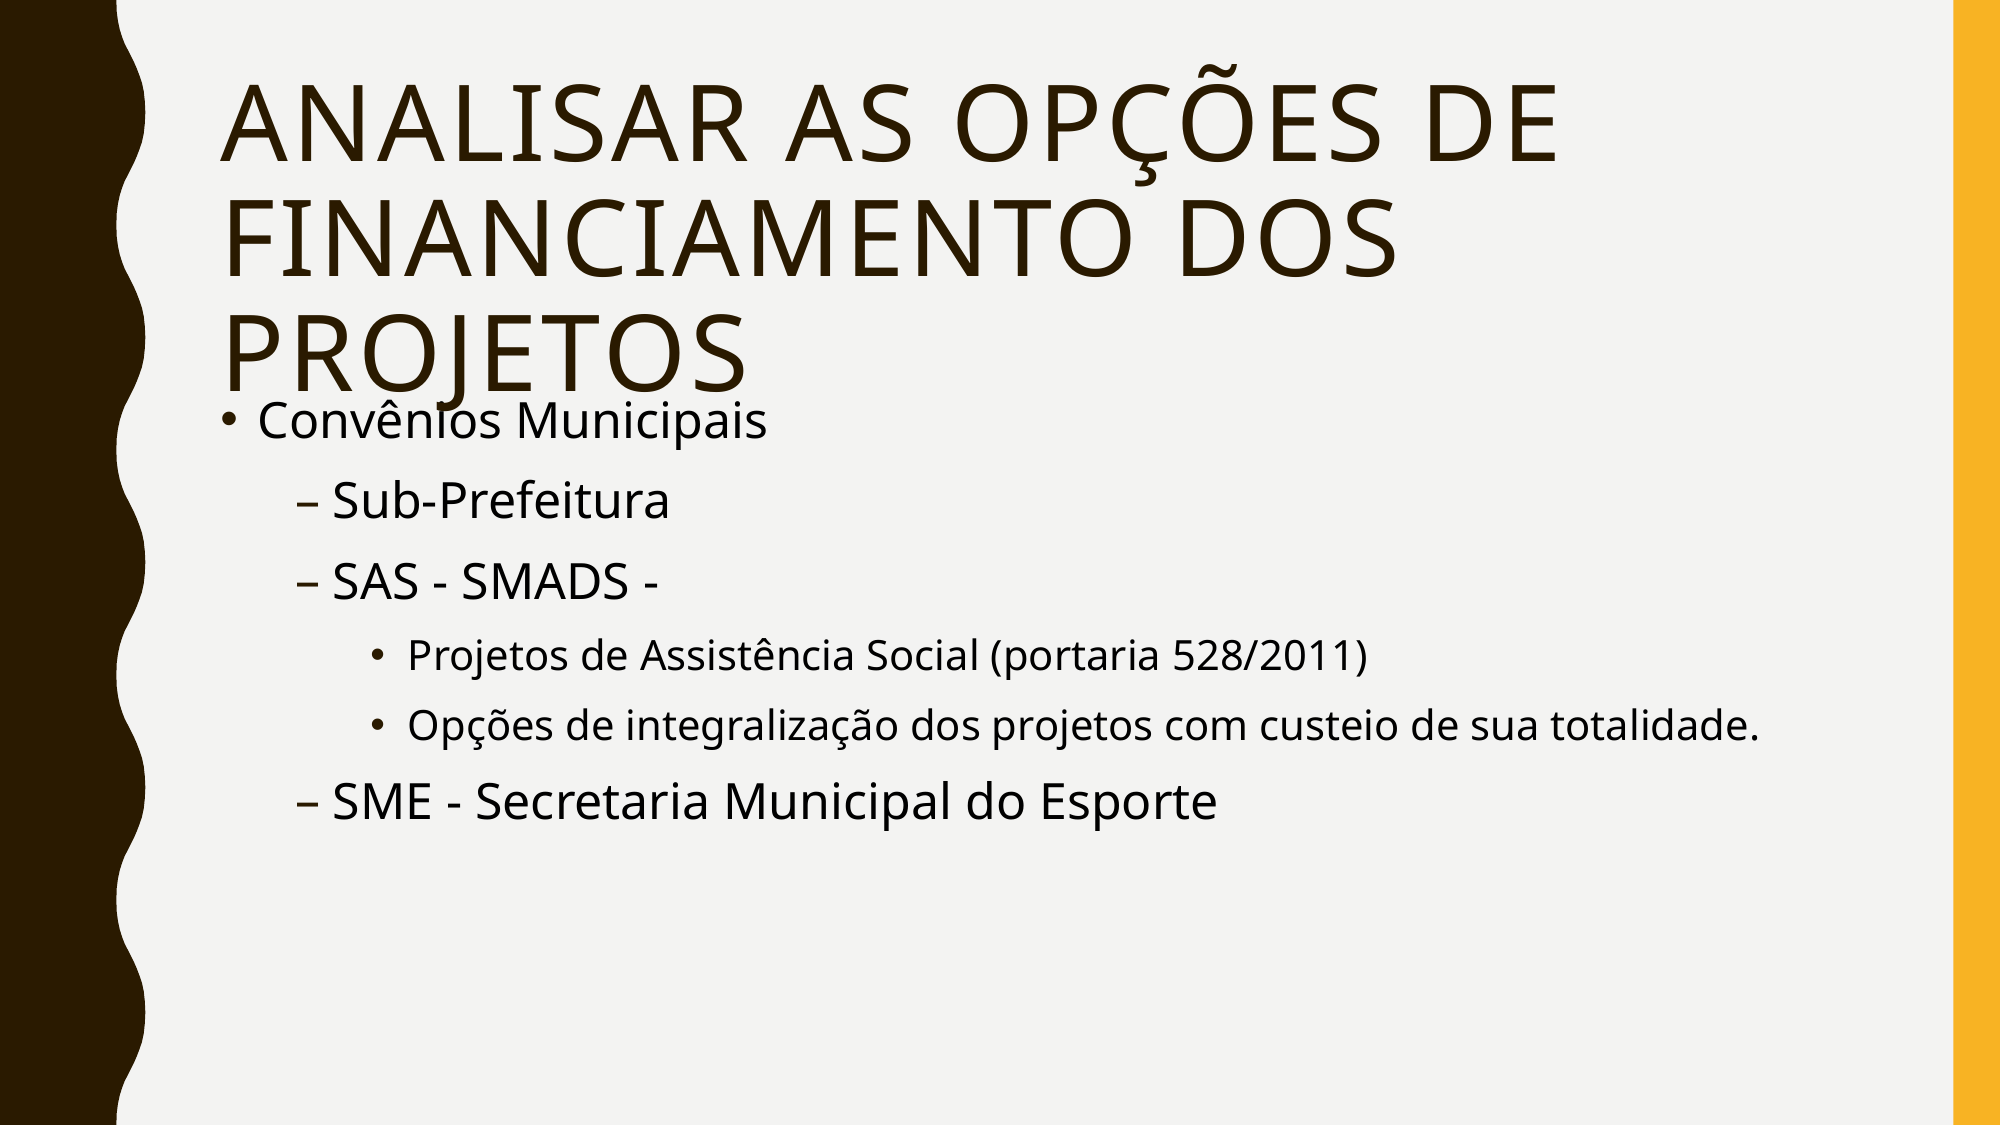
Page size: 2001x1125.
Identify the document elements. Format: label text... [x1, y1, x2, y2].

list Convênios Municipais Sub-Prefeitura SAS - SMADS - Projetos de Assistência Social (portaria 528/2011) Opções de integralização dos projetos com custeio de sua totalidade. SME - Secretaria Municipal do Esporte [205, 375, 1875, 965]
title Analisar as opções de financiamento dos projetos [205, 62, 1875, 308]
